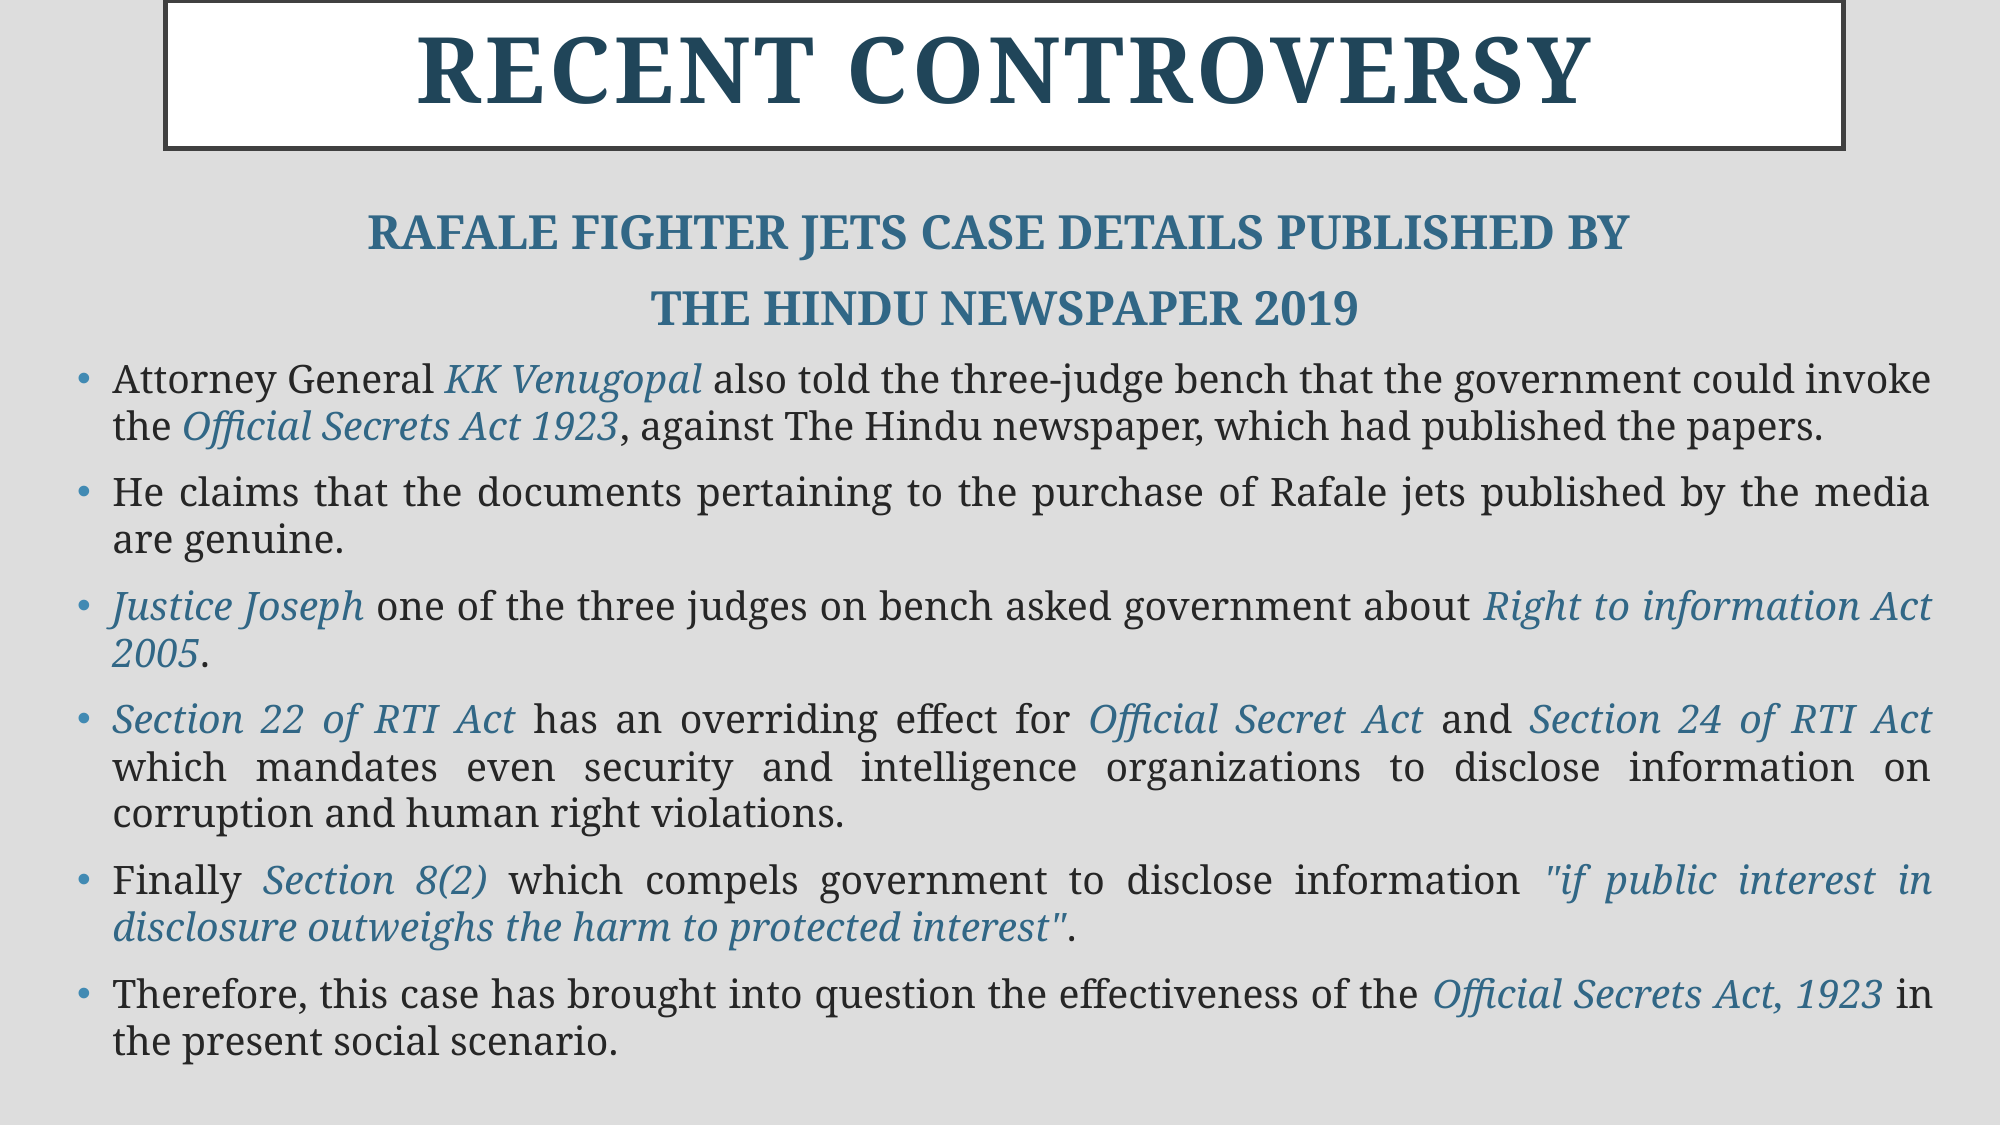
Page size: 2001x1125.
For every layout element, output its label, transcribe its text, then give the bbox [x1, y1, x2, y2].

list RAFALE FIGHTER JETS CASE DETAILS PUBLISHED BY THE HINDU NEWSPAPER 2019 Attorney General KK Venugopal also told the three-judge bench that the government could invoke the Official Secrets Act 1923, against The Hindu newspaper, which had published the papers. He claims that the documents pertaining to the purchase of Rafale jets published by the media are genuine. Justice Joseph one of the three judges on bench asked government about Right to information Act 2005. Section 22 of RTI Act has an overriding effect for Official Secret Act and Section 24 of RTI Act which mandates even security and intelligence organizations to disclose information on corruption and human right violations. Finally Section 8(2) which compels government to disclose information "if public interest in disclosure outweighs the harm to protected interest". Therefore, this case has brought into question the effectiveness of the Official Secrets Act, 1923 in the present social scenario. [62, 194, 1949, 1104]
title RECENT CONTROVERSY [163, 0, 1846, 151]
